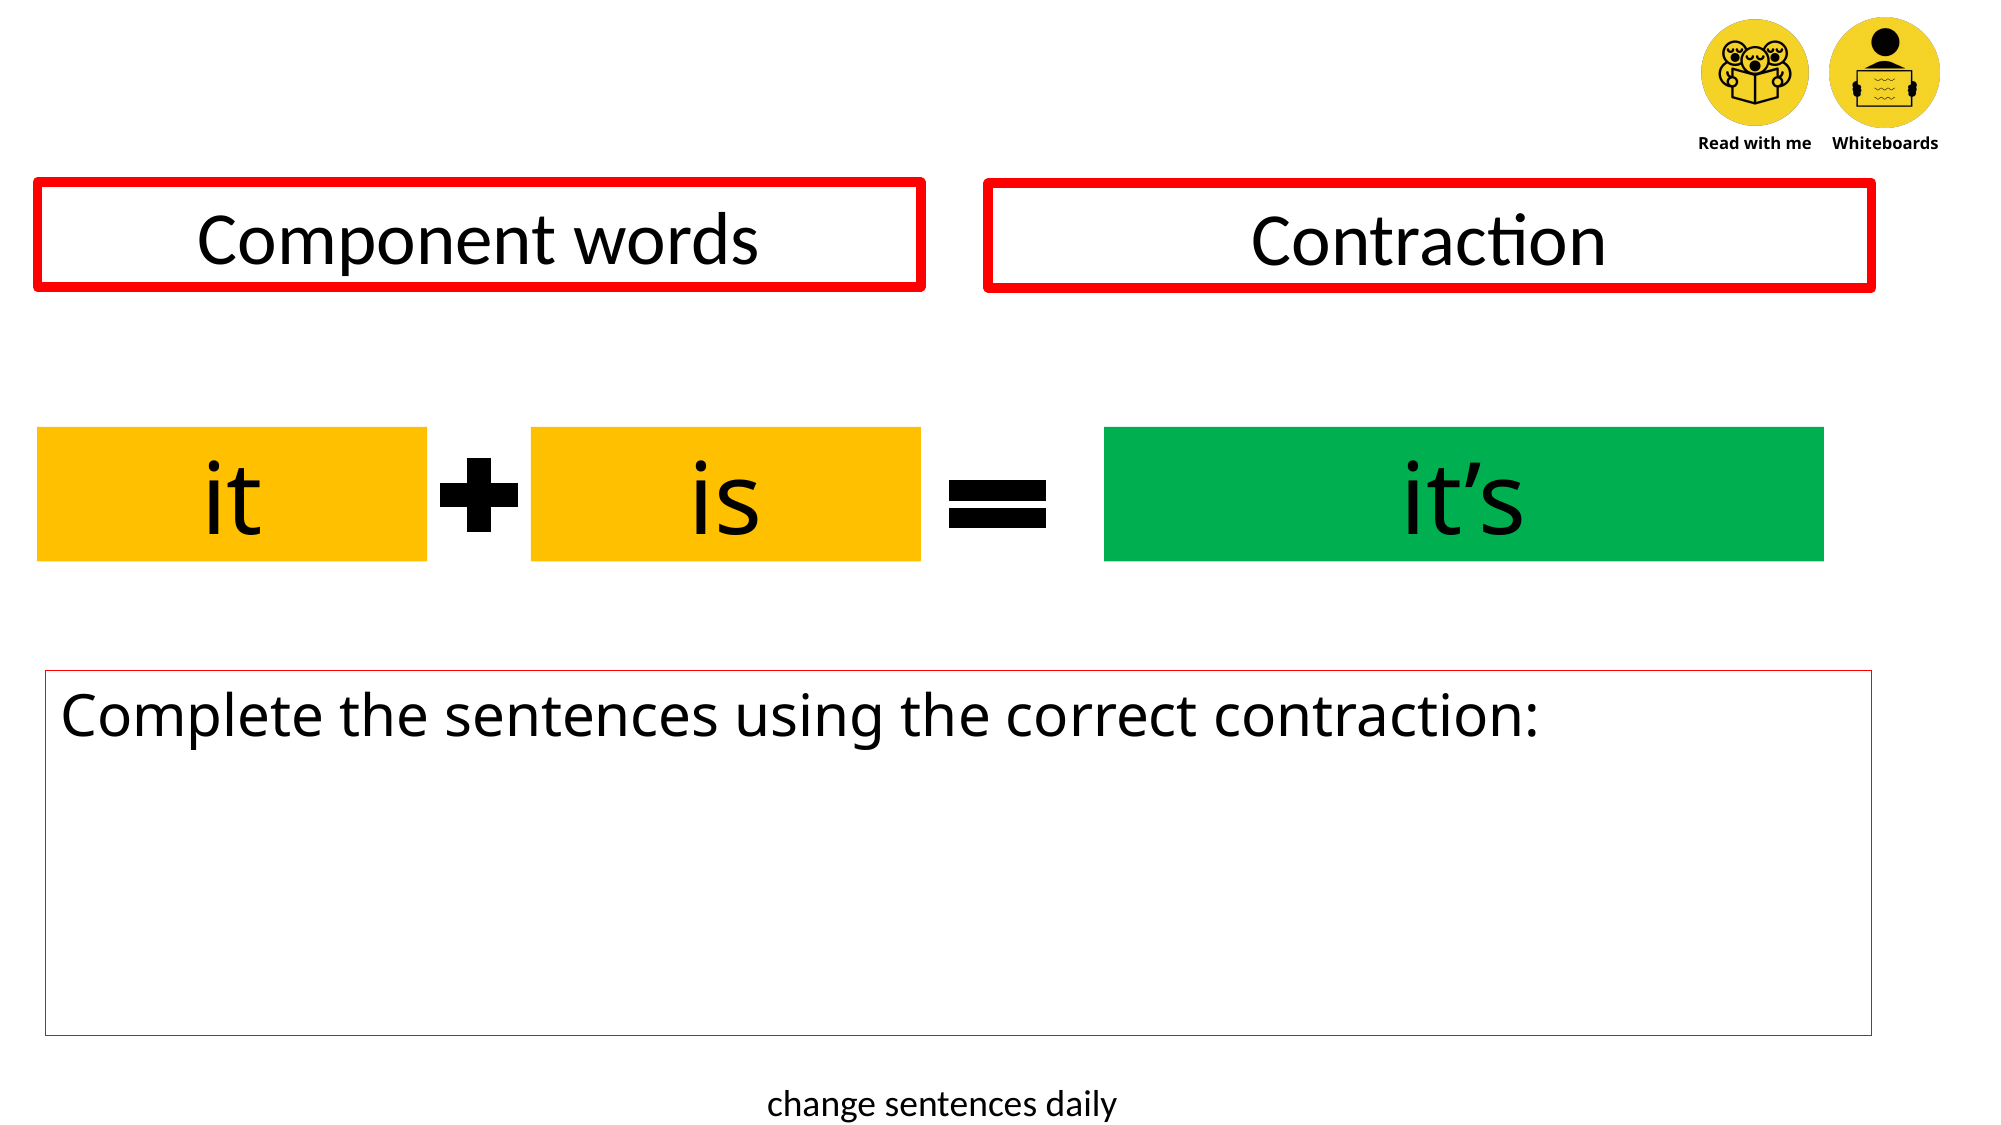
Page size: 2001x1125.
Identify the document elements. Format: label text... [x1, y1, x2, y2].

text_box [949, 508, 1046, 528]
text_box Whiteboards [1789, 127, 1982, 167]
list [1699, 17, 1811, 128]
text_box it [37, 426, 428, 562]
text_box is [530, 426, 921, 562]
text_box [949, 480, 1046, 501]
text_box Component words [37, 182, 921, 287]
text_box Contraction [988, 183, 1872, 288]
picture [1829, 17, 1940, 128]
text_box Read with me [1659, 127, 1789, 167]
text_box change sentences daily [752, 1071, 1341, 1125]
text_box [440, 458, 518, 532]
text_box it’s [1104, 426, 1824, 562]
text_box Complete the sentences using the correct contraction: [45, 670, 1872, 1036]
